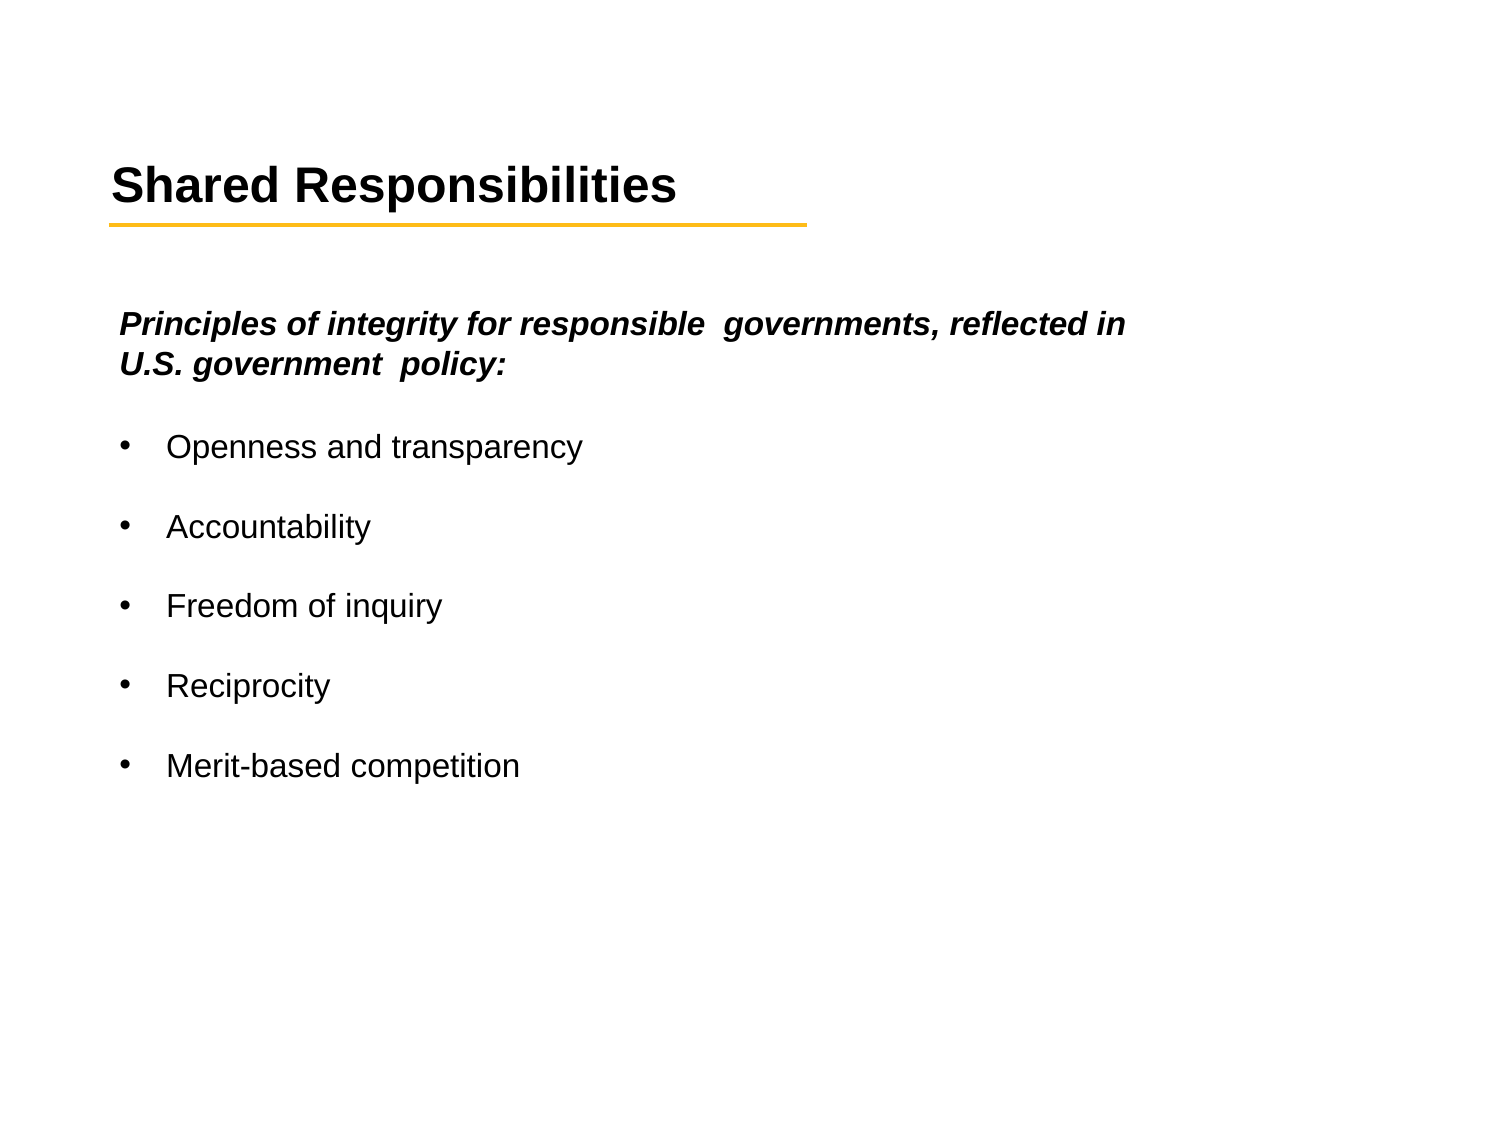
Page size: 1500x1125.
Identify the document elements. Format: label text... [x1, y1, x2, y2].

list Shared Responsibilities [111, 152, 1365, 210]
text_box Principles of integrity for responsible governments, reflected in U.S. government policy: Openness and transparency Accountability Freedom of inquiry Reciprocity Merit-based competition [110, 299, 1206, 785]
